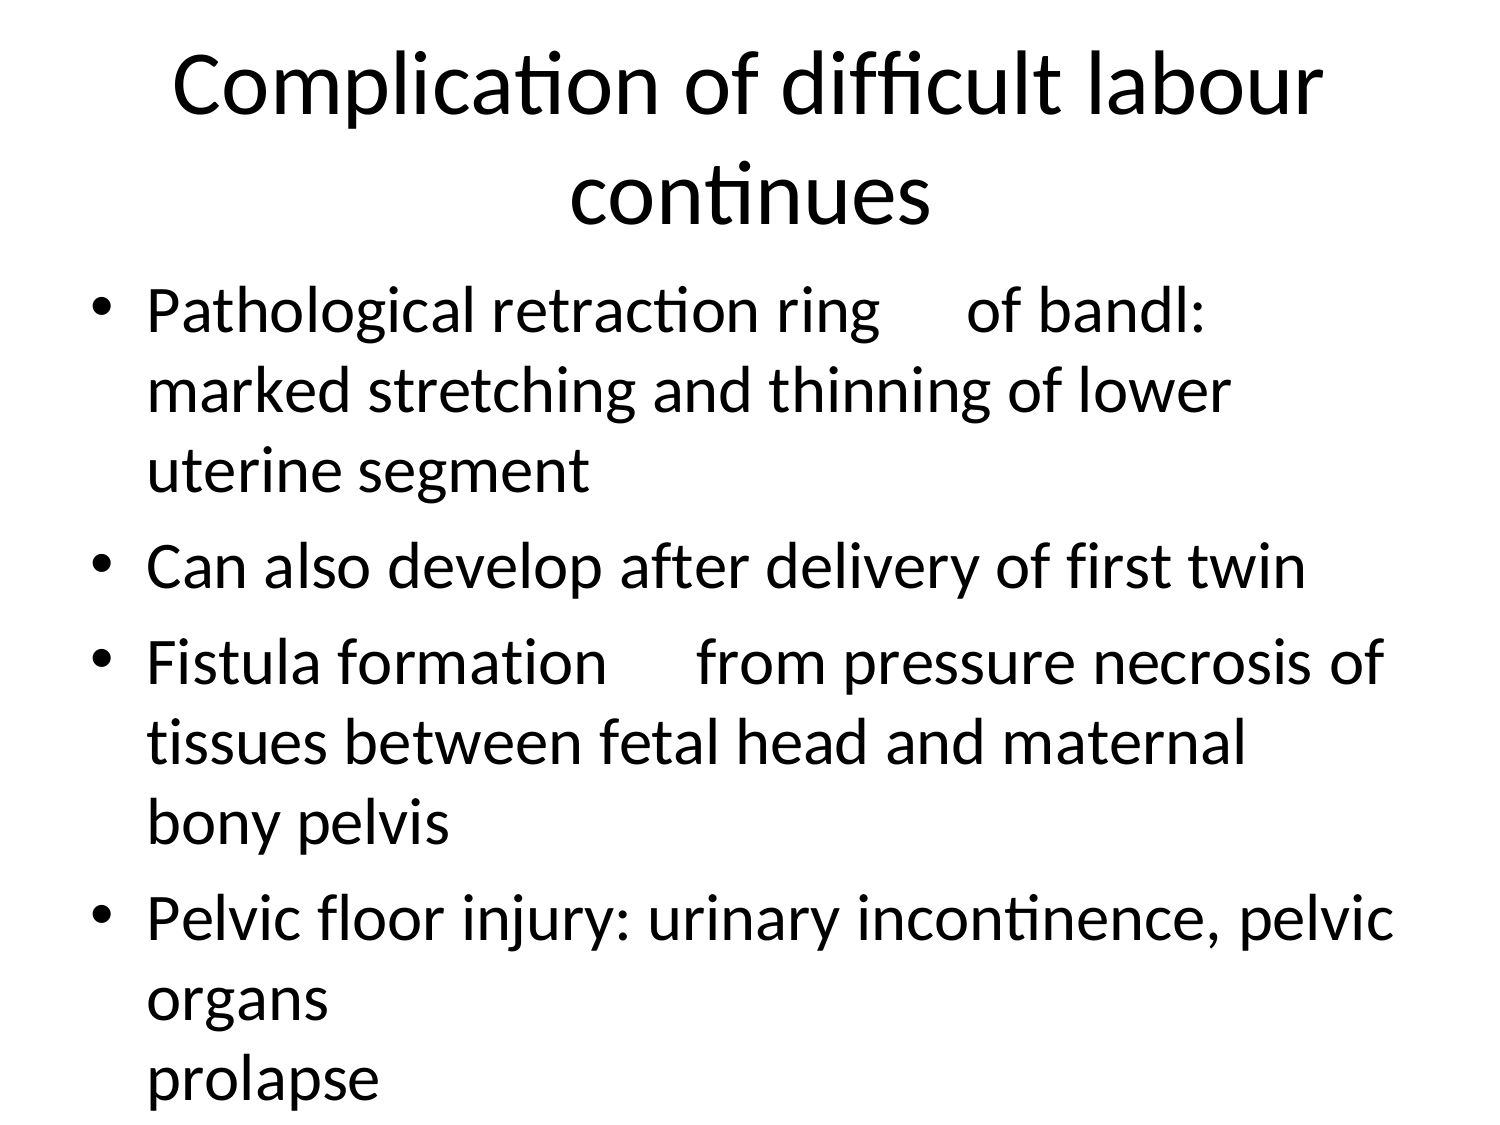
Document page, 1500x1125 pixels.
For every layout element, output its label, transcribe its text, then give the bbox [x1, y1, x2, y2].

text_box Pathological retraction ring of bandl: marked stretching and thinning of lower uterine segment Can also develop after delivery of first twin Fistula formation from pressure necrosis of tissues between fetal head and maternal bony pelvis Pelvic floor injury: urinary incontinence, pelvic [87, 265, 1399, 958]
text_box organs prolapse [144, 958, 578, 1040]
title Complication of difficult labour continues [152, 23, 1348, 248]
